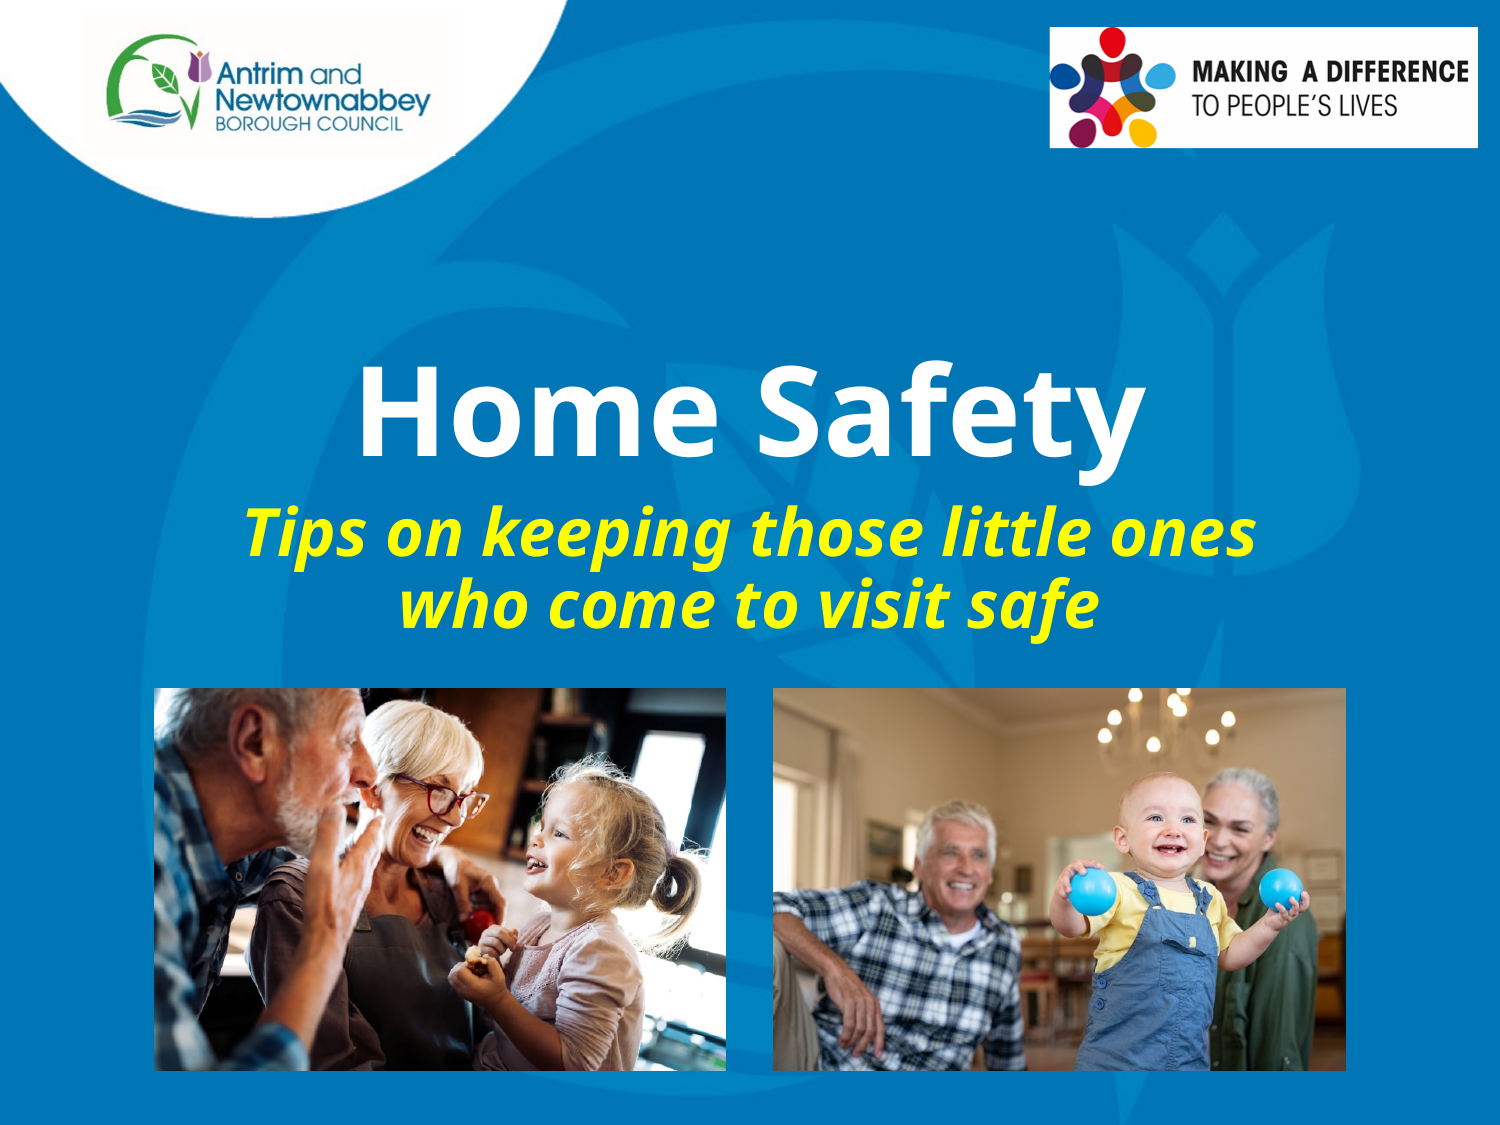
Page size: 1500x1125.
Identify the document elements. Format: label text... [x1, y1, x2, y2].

title Home Safety [112, 273, 1388, 492]
subtitle Tips on keeping those little ones who come to visit safe [187, 491, 1313, 690]
picture [0, 0, 1500, 1125]
